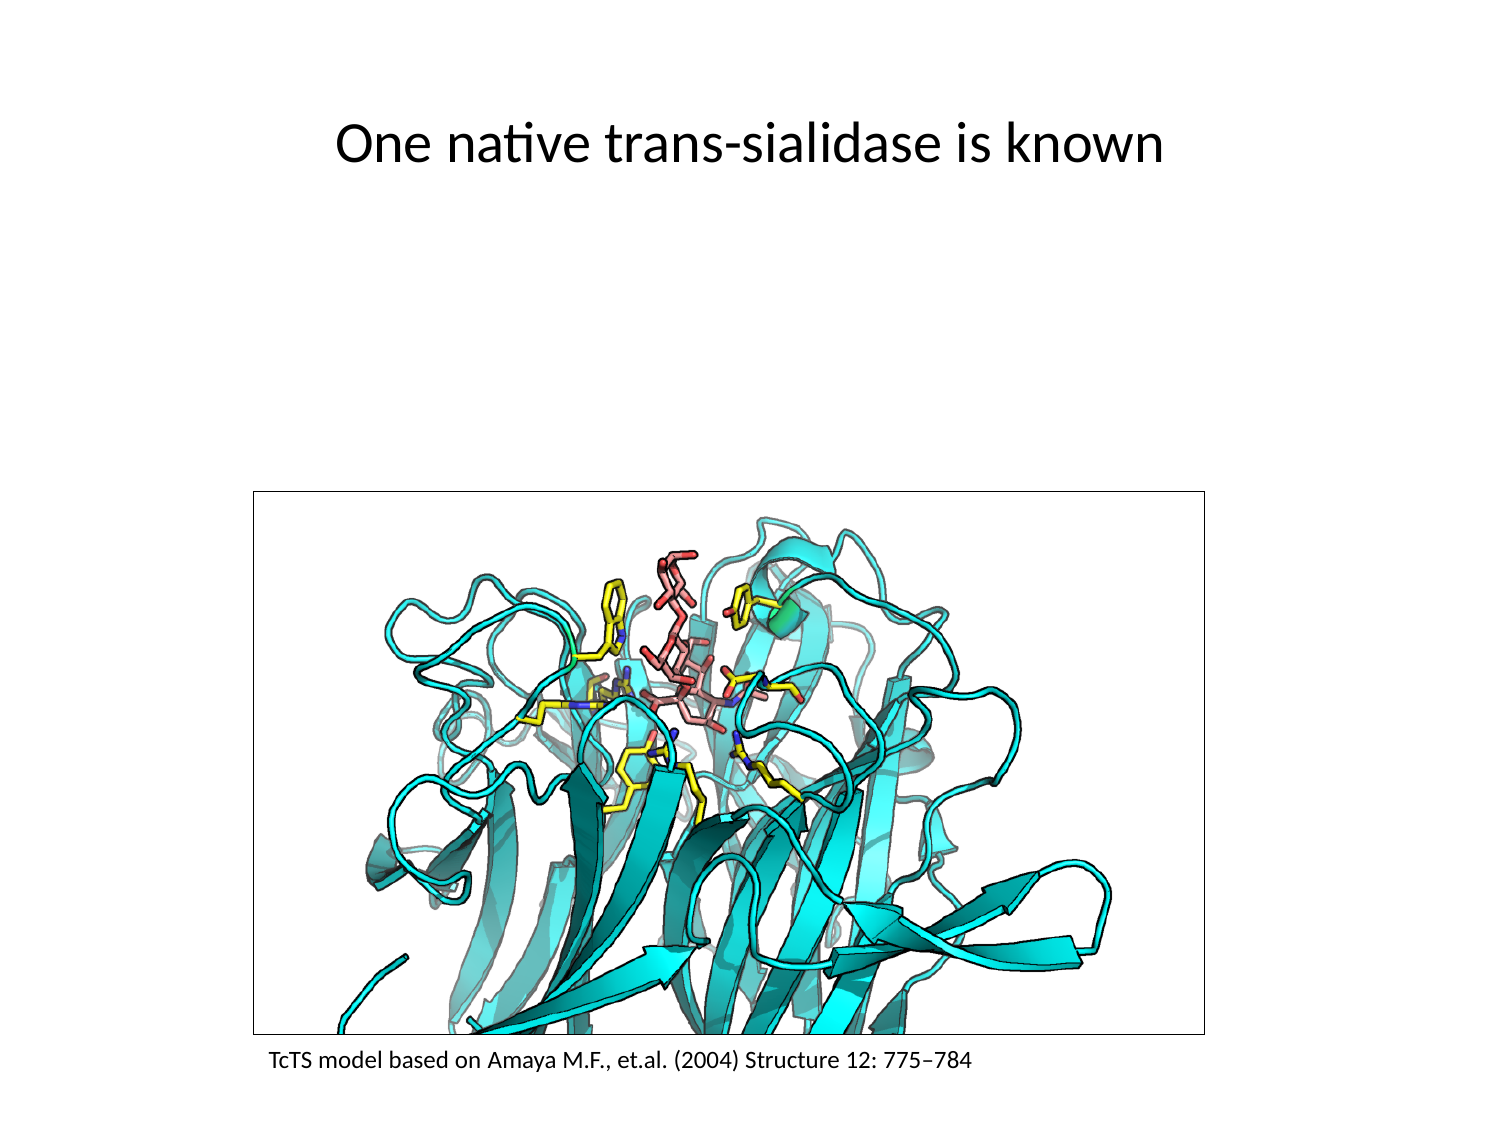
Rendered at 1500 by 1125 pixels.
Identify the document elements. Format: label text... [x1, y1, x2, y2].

text_box TcTS model based on Amaya M.F., et.al. (2004) Structure 12: 775–784 [253, 1043, 1022, 1081]
title One native trans-sialidase is known [75, 45, 1425, 233]
picture [253, 491, 1205, 1036]
